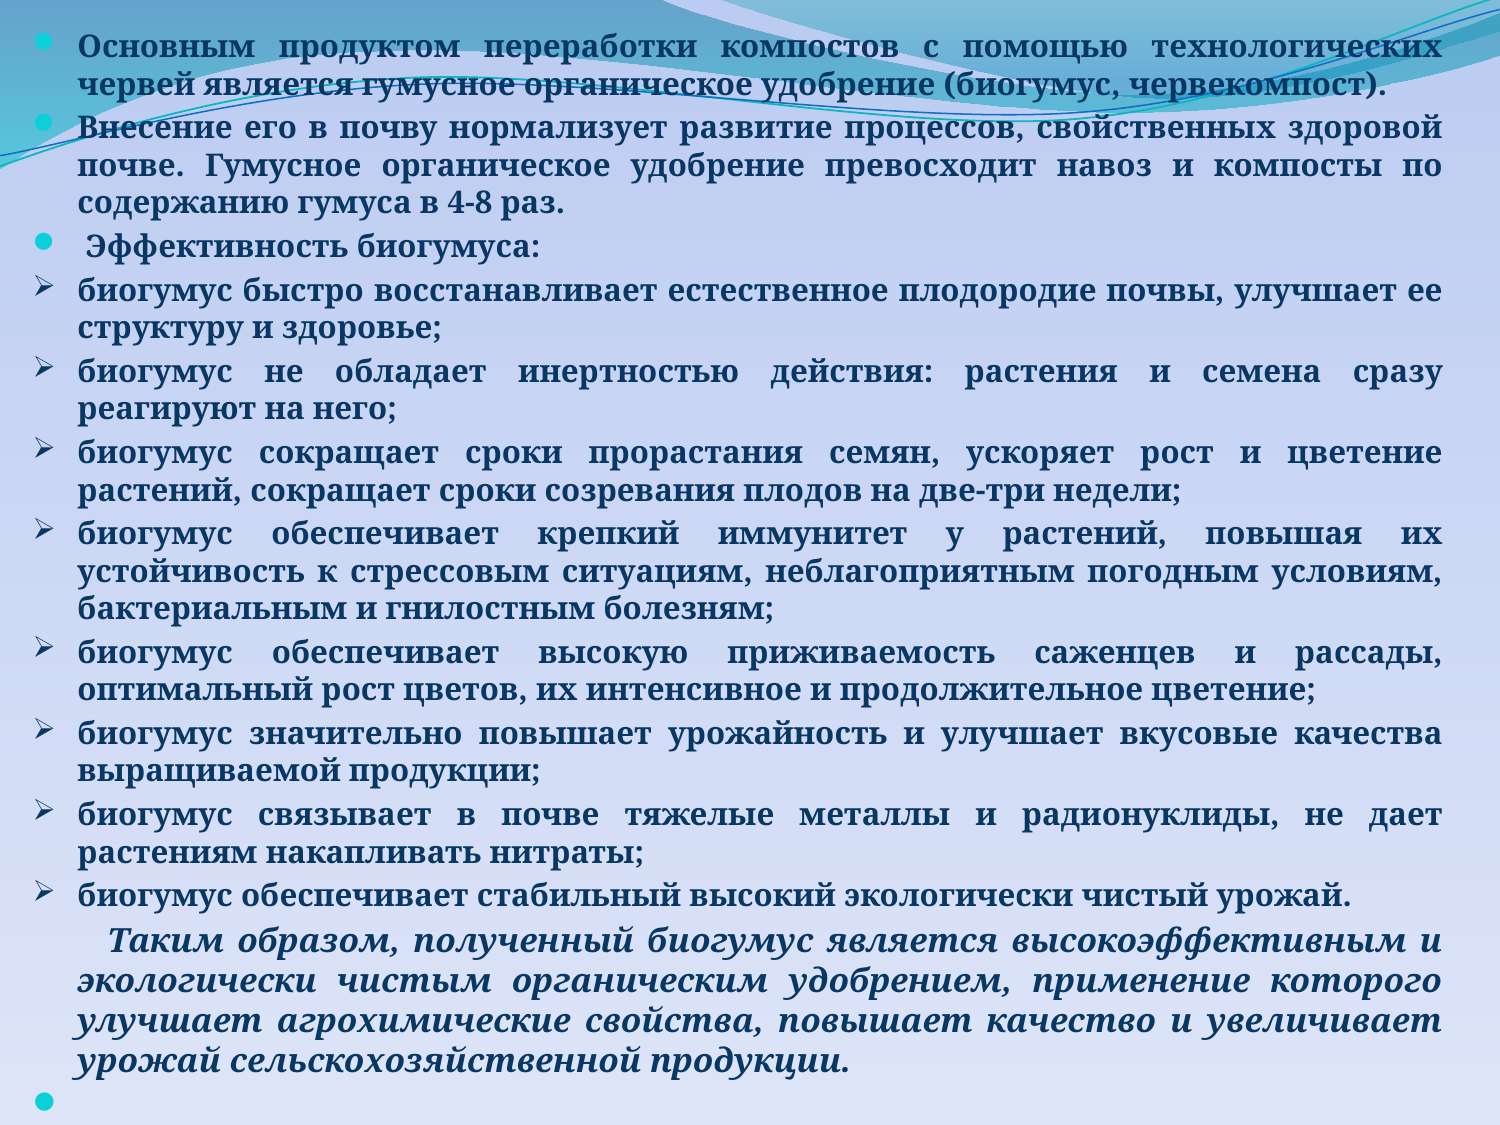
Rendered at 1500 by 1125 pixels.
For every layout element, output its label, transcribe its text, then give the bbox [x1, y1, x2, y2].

list Основным продуктом переработки компостов с помощью технологических червей является гумусное органическое удобрение (биогумус, червекомпост). Внесение его в почву нормализует развитие процессов, свойственных здоровой почве. Гумусное органическое удобрение превосходит навоз и компосты по содержанию гумуса в 4-8 раз. Эффективность биогумуса: биогумус быстро восстанавливает естественное плодородие почвы, улучшает ее структуру и здоровье; биогумус не обладает инертностью действия: растения и семена сразу реагируют на него; биогумус сокращает сроки прорастания семян, ускоряет рост и цветение растений, сокращает сроки созревания плодов на две-три недели; биогумус обеспечивает крепкий иммунитет у растений, повышая их устойчивость к стрессовым ситуациям, неблагоприятным погодным условиям, бактериальным и гнилостным болезням; биогумус обеспечивает высокую приживаемость саженцев и рассады, оптимальный рост цветов, их интенсивное и продолжительное цветение; биогумус значительно повышает урожайность и улучшает вкусовые качества выращиваемой продукции; биогумус связывает в почве тяжелые металлы и радионуклиды, не дает растениям накапливать нитраты; биогумус обеспечивает стабильный высокий экологически чистый урожай. Таким образом, полученный биогумус является высокоэффективным и экологически чистым органическим удобрением, применение которого улучшает агрохимические свойства, повышает качество и увеличивает урожай сельскохозяйственной продукции. [17, 18, 1459, 740]
